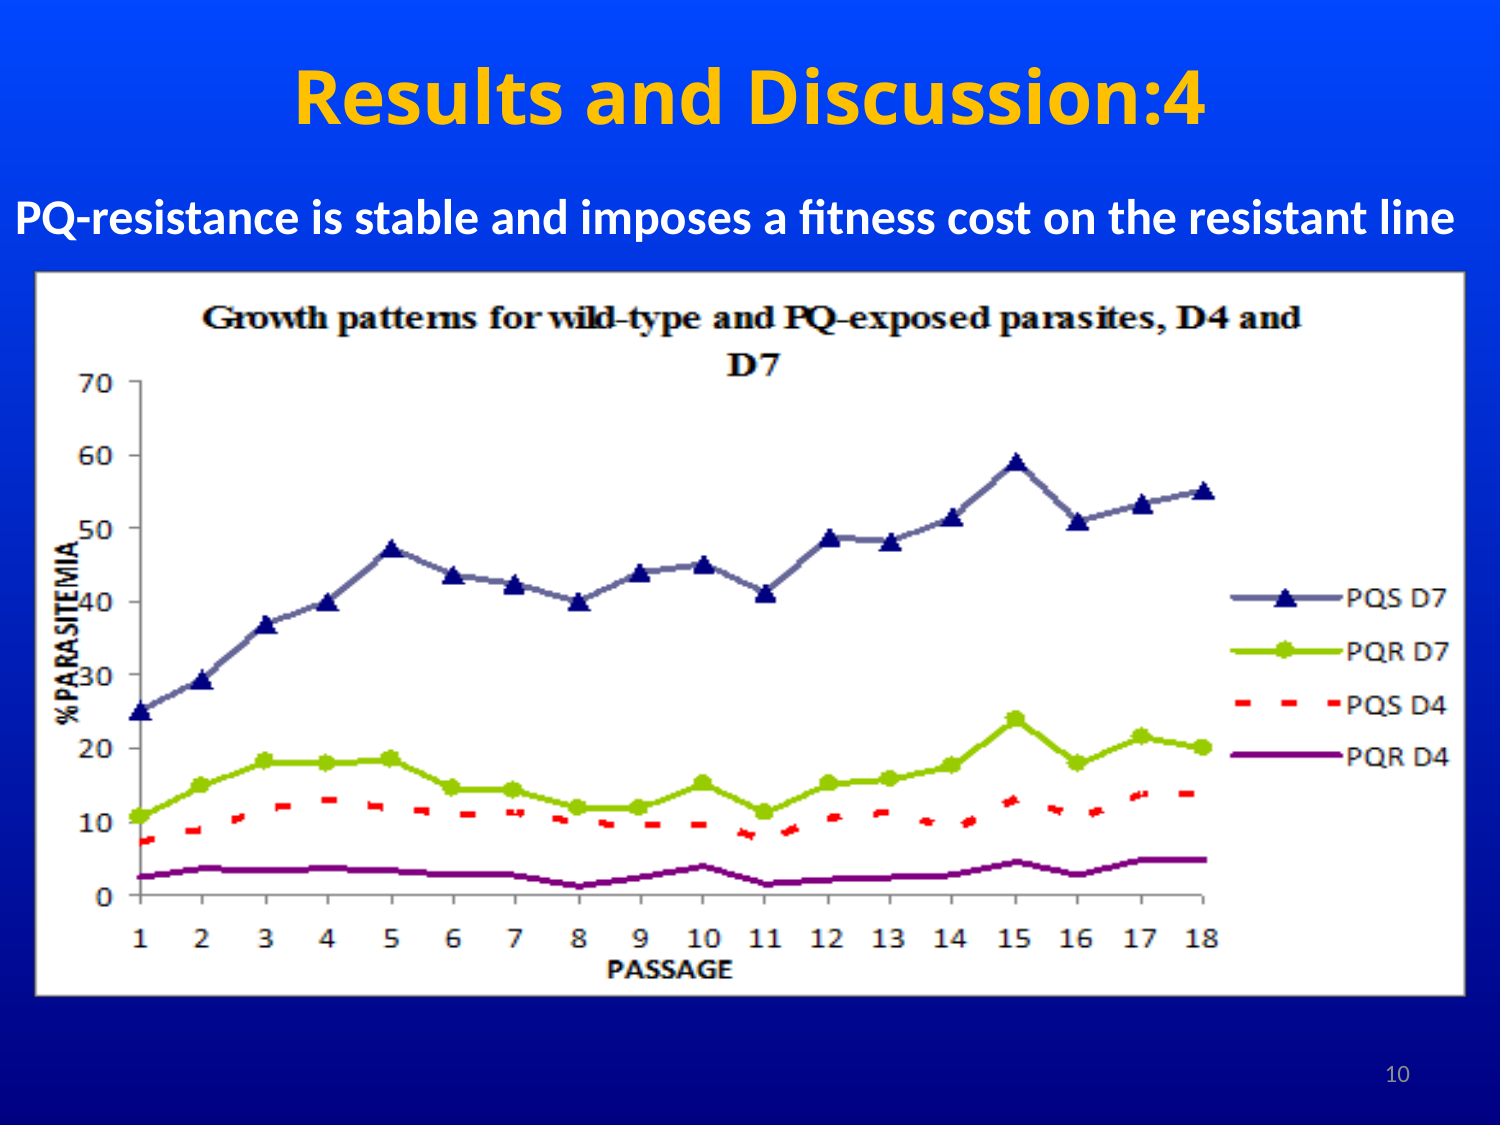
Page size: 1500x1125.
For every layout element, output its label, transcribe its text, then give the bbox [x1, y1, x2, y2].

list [22, 261, 1485, 1011]
text_box PQ-resistance is stable and imposes a fitness cost on the resistant line [0, 138, 1500, 270]
slide_number 10 [1074, 1042, 1425, 1103]
title Results and Discussion:4 [0, 13, 1500, 138]
